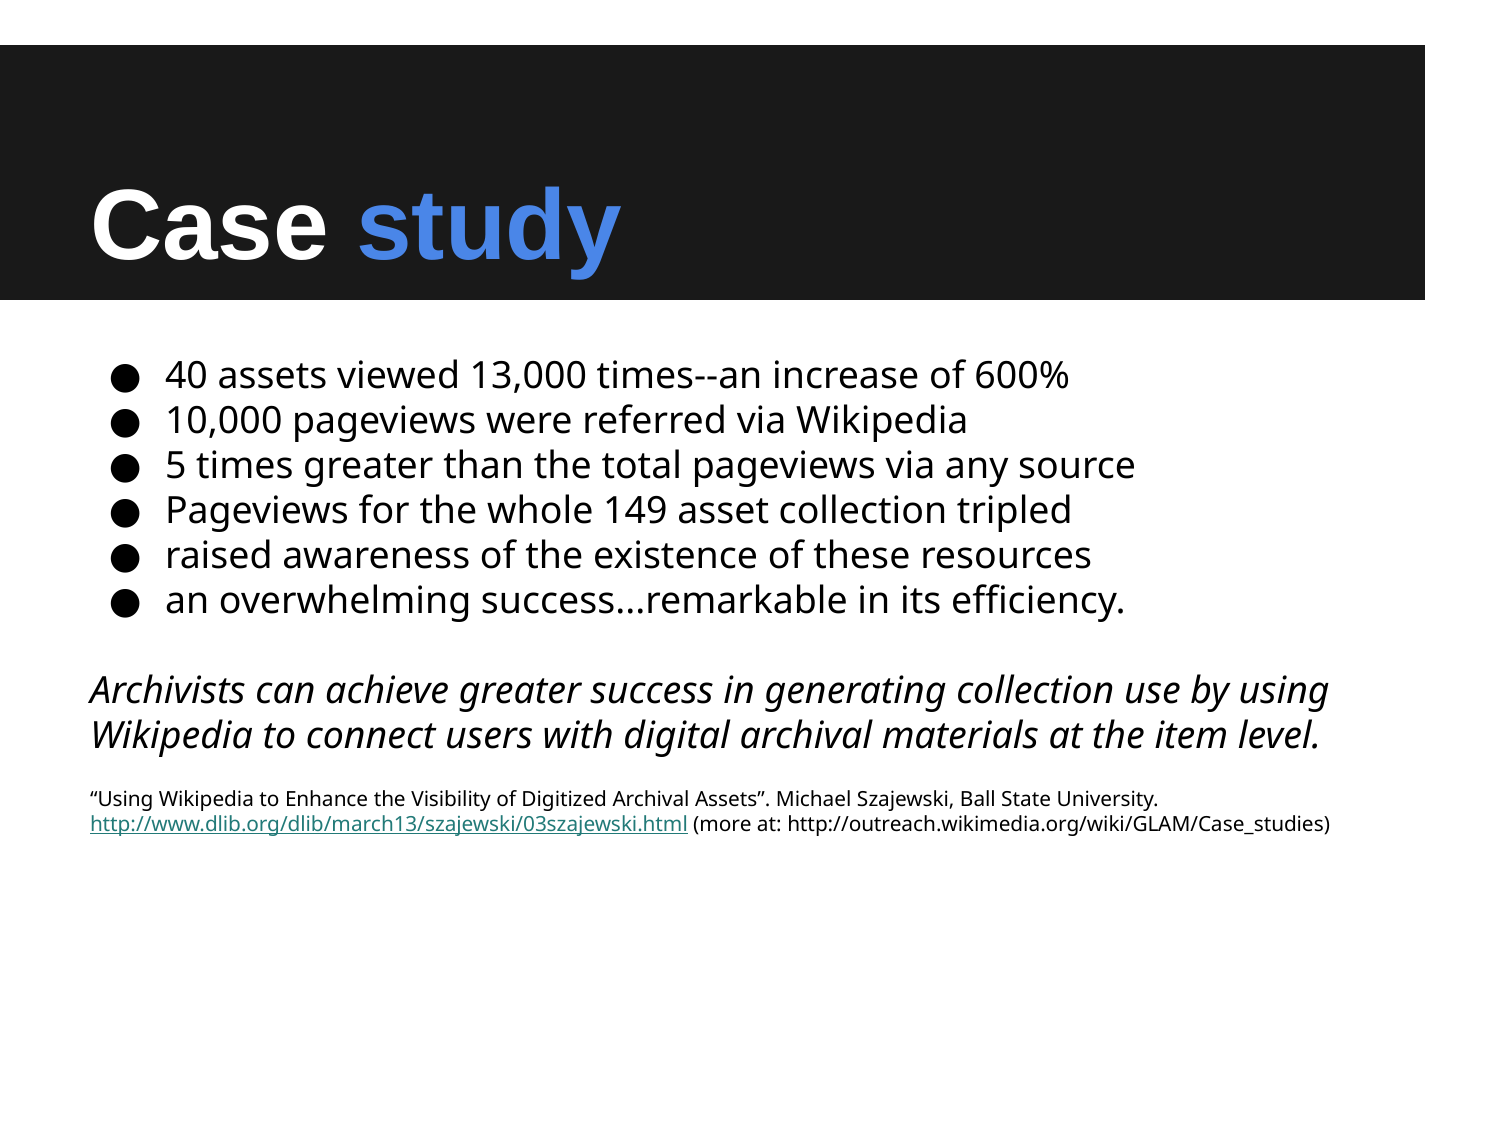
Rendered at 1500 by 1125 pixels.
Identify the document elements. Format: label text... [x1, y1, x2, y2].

list 40 assets viewed 13,000 times--an increase of 600% 10,000 pageviews were referred via Wikipedia 5 times greater than the total pageviews via any source Pageviews for the whole 149 asset collection tripled raised awareness of the existence of these resources an overwhelming success...remarkable in its efficiency. Archivists can achieve greater success in generating collection use by using Wikipedia to connect users with digital archival materials at the item level. “Using Wikipedia to Enhance the Visibility of Digitized Archival Assets”. Michael Szajewski, Ball State University. http://www.dlib.org/dlib/march13/szajewski/03szajewski.html (more at: http://outreach.wikimedia.org/wiki/GLAM/Case_studies) [75, 336, 1425, 1094]
title Case study [75, 45, 1425, 295]
